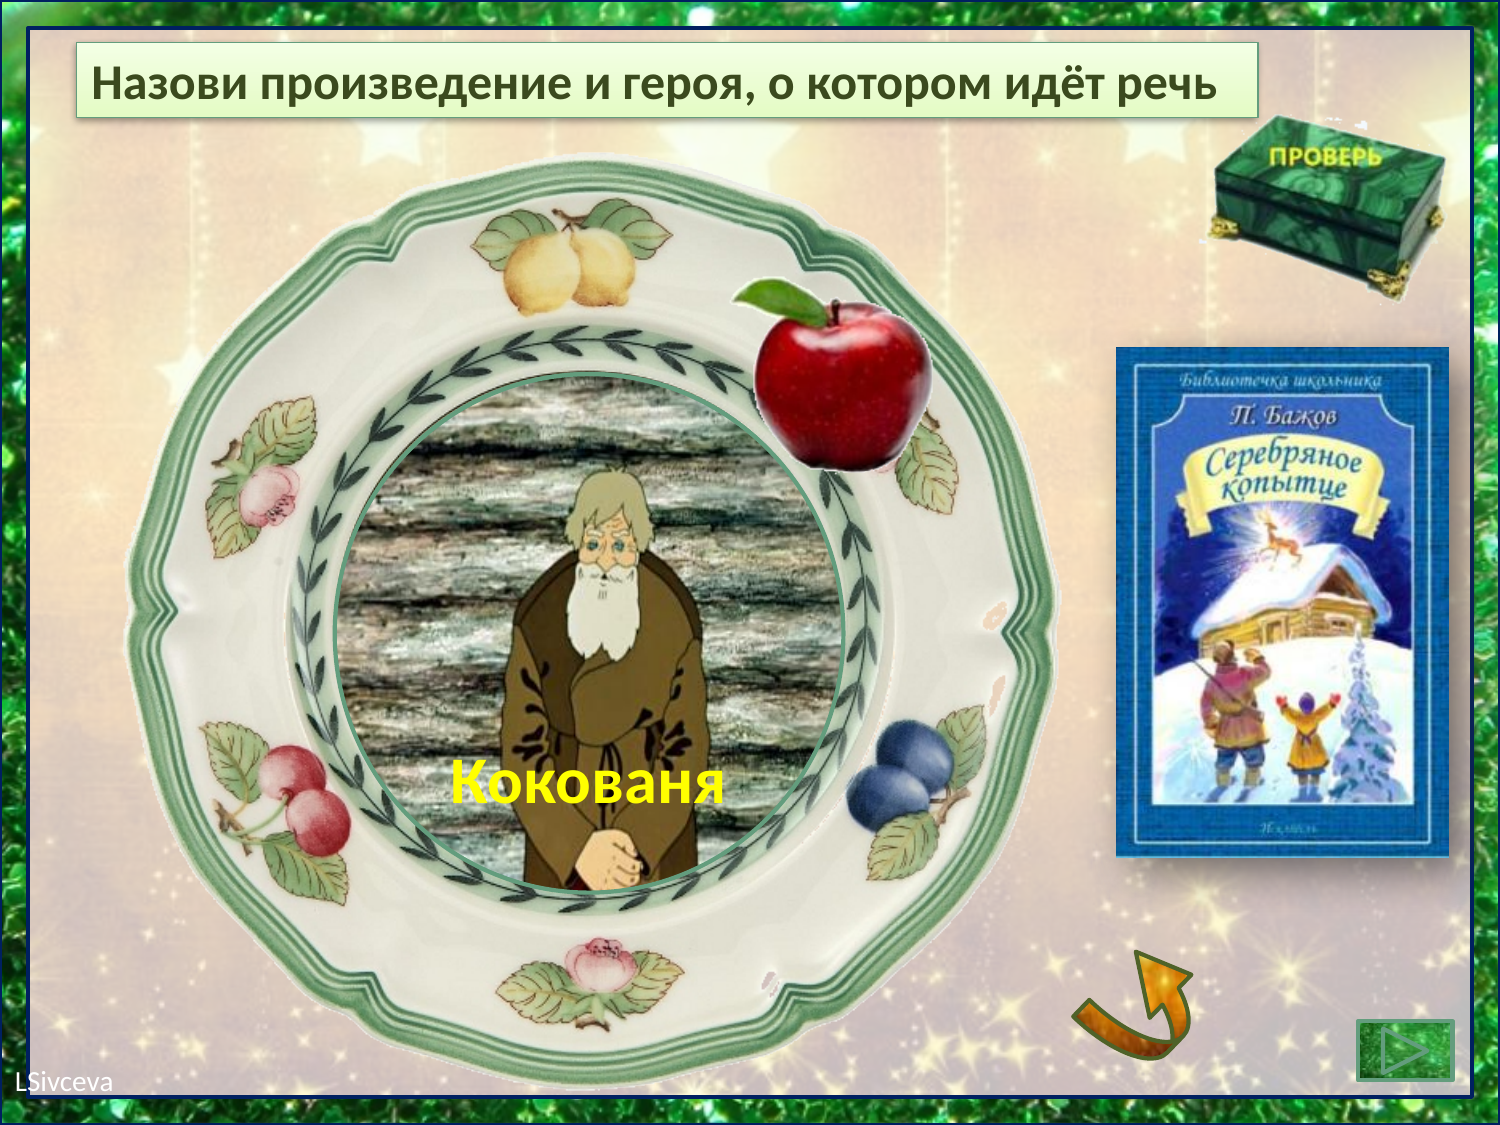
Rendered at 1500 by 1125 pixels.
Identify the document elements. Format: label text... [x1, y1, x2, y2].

picture [2, 2, 1500, 1123]
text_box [128, 225, 995, 1081]
text_box Назови произведение и героя, о котором идёт речь [76, 42, 1115, 118]
text_box [1079, 949, 1194, 1061]
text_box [339, 373, 839, 909]
text_box [1356, 1019, 1455, 1082]
